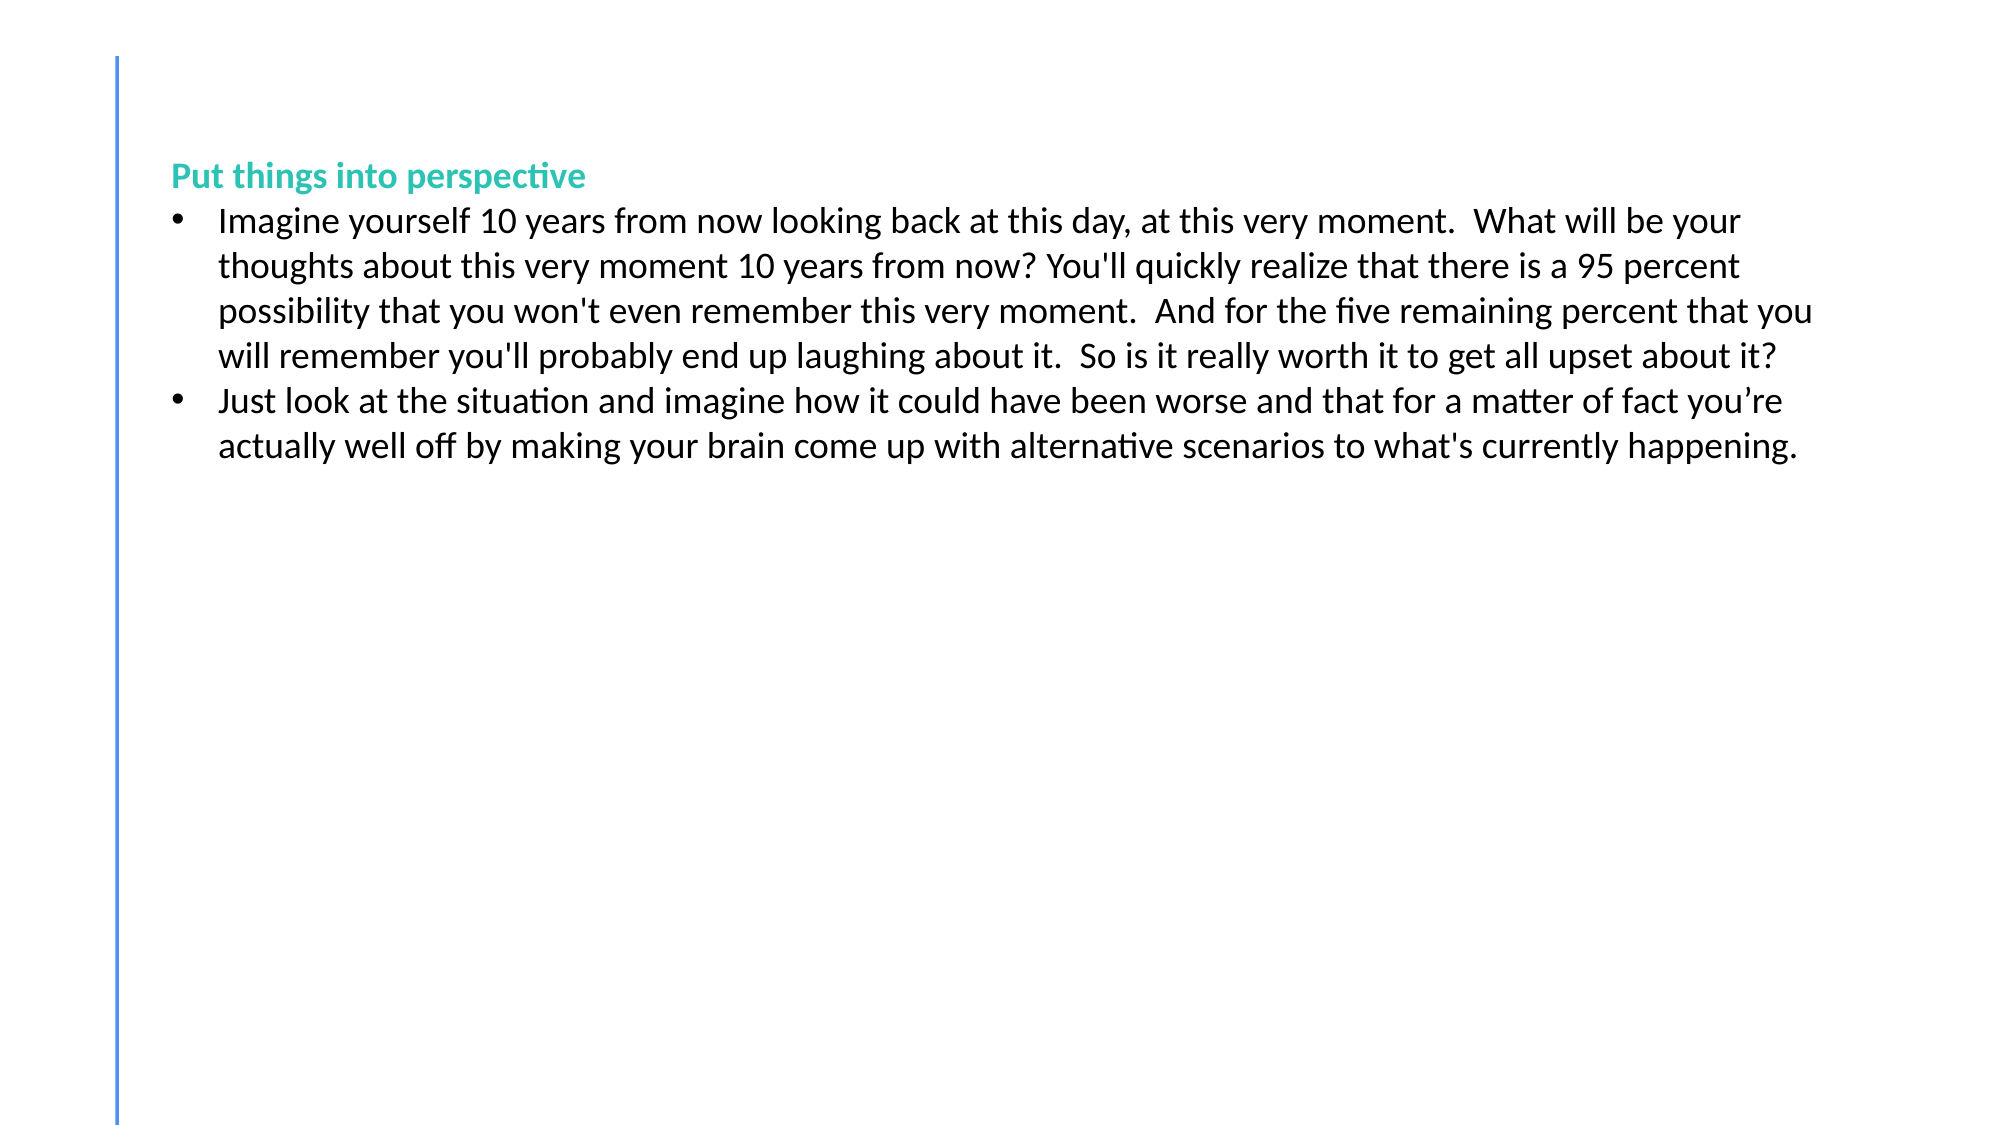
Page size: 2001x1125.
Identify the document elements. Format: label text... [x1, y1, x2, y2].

text_box Put things into perspective Imagine yourself 10 years from now looking back at this day, at this very moment. What will be your thoughts about this very moment 10 years from now? You'll quickly realize that there is a 95 percent possibility that you won't even remember this very moment. And for the five remaining percent that you will remember you'll probably end up laughing about it. So is it really worth it to get all upset about it? Just look at the situation and imagine how it could have been worse and that for a matter of fact you’re actually well off by making your brain come up with alternative scenarios to what's currently happening. [156, 144, 1850, 474]
